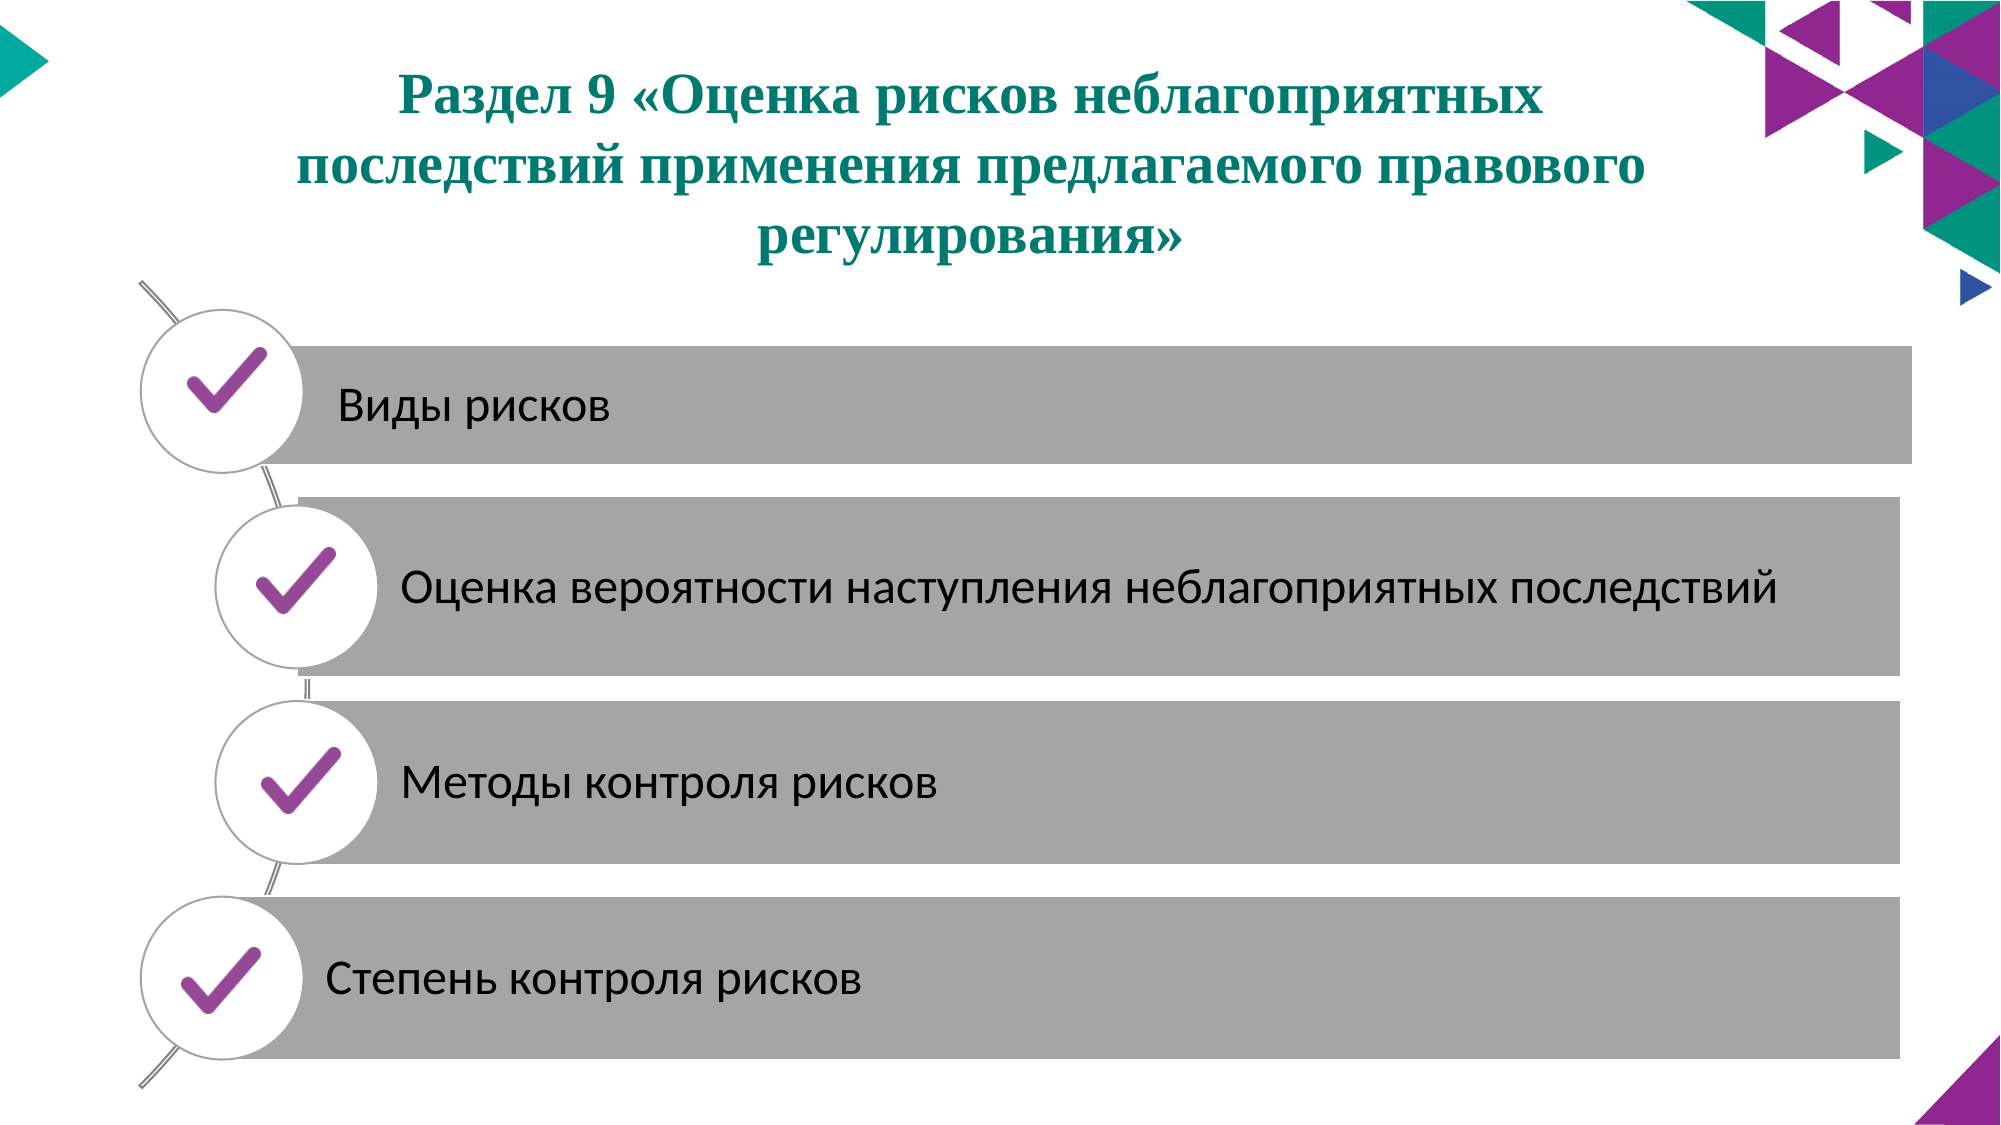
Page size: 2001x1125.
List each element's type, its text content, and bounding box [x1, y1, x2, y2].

picture [0, 0, 2000, 1125]
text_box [126, 260, 1914, 1109]
text_box Раздел 9 «Оценка рисков неблагоприятных последствий применения предлагаемого правового регулирования» [215, 55, 1727, 260]
